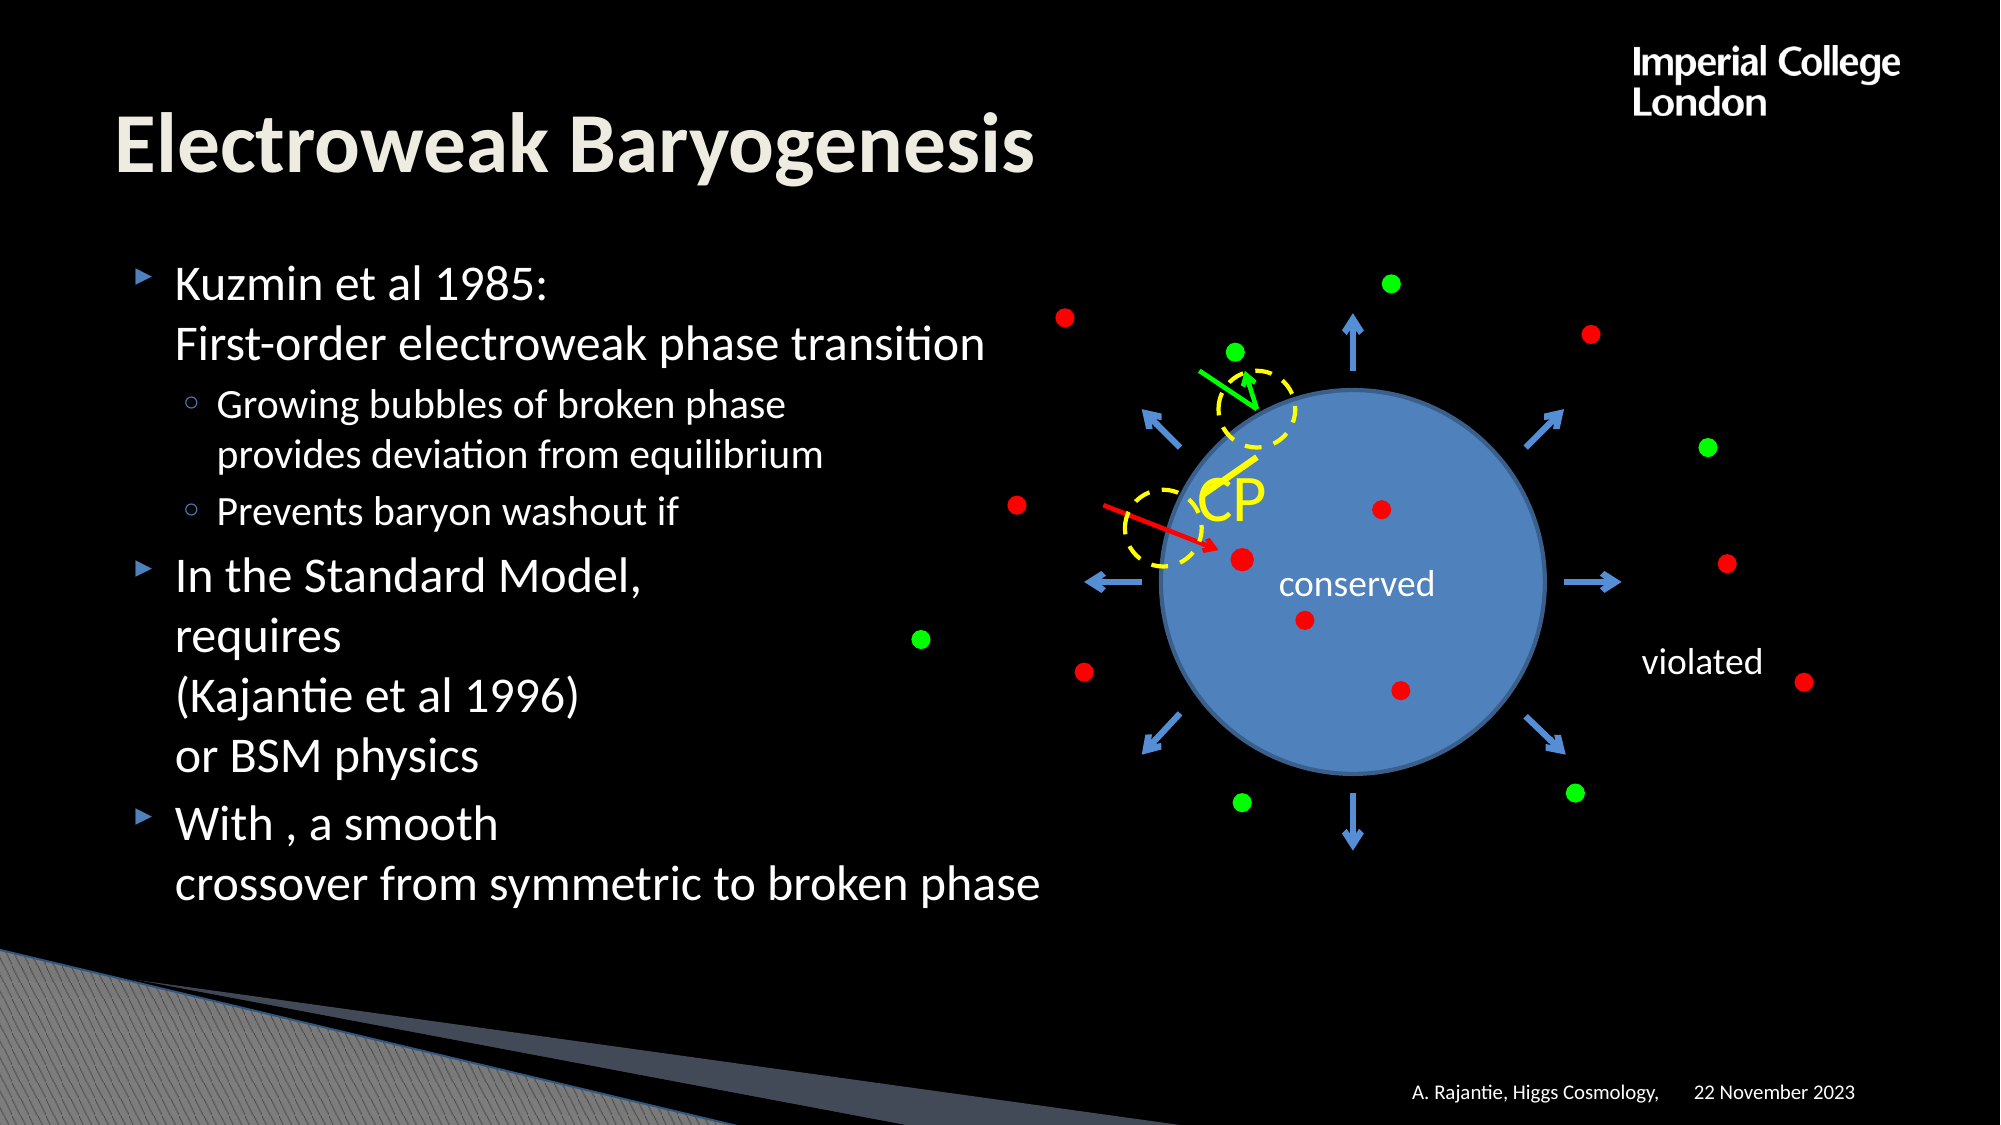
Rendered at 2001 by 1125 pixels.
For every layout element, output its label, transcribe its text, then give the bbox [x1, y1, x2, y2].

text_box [911, 273, 1814, 851]
title Electroweak Baryogenesis [99, 45, 1900, 233]
picture [0, 952, 724, 1125]
footer A. Rajantie, Higgs Cosmology, [957, 1051, 1680, 1112]
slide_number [1680, 1051, 1892, 1112]
